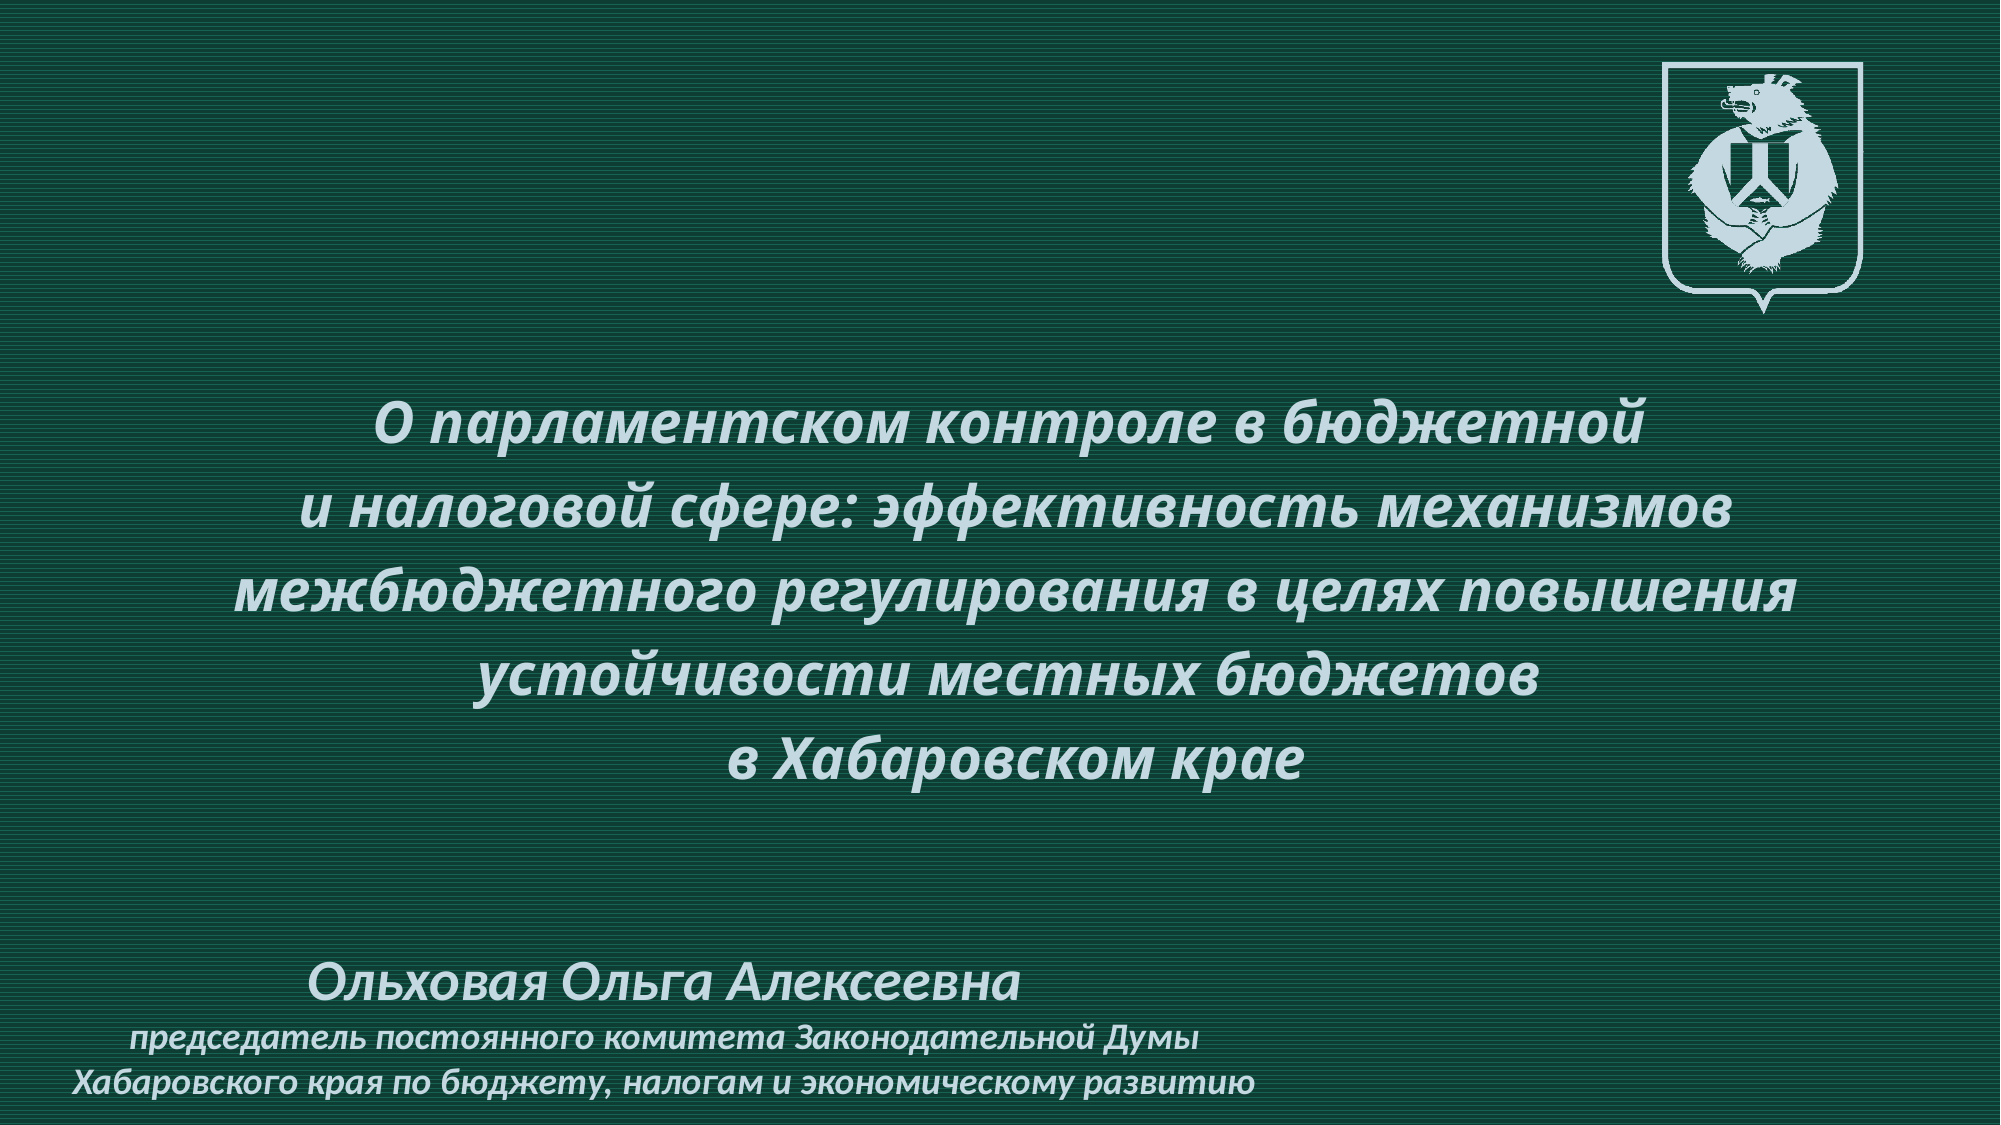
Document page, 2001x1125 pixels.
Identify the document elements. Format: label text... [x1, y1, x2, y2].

text_box Ольховая Ольга Алексеевна председатель постоянного комитета Законодательной Думы Хабаровского края по бюджету, налогам и экономическому развитию [24, 934, 1305, 1110]
picture [1662, 62, 1864, 314]
text_box О парламентском контроле в бюджетной и налоговой сфере: эффективность механизмов межбюджетного регулирования в целях повышения устойчивости местных бюджетов в Хабаровском крае [169, 558, 1864, 799]
text_box [0, 798, 1191, 1071]
